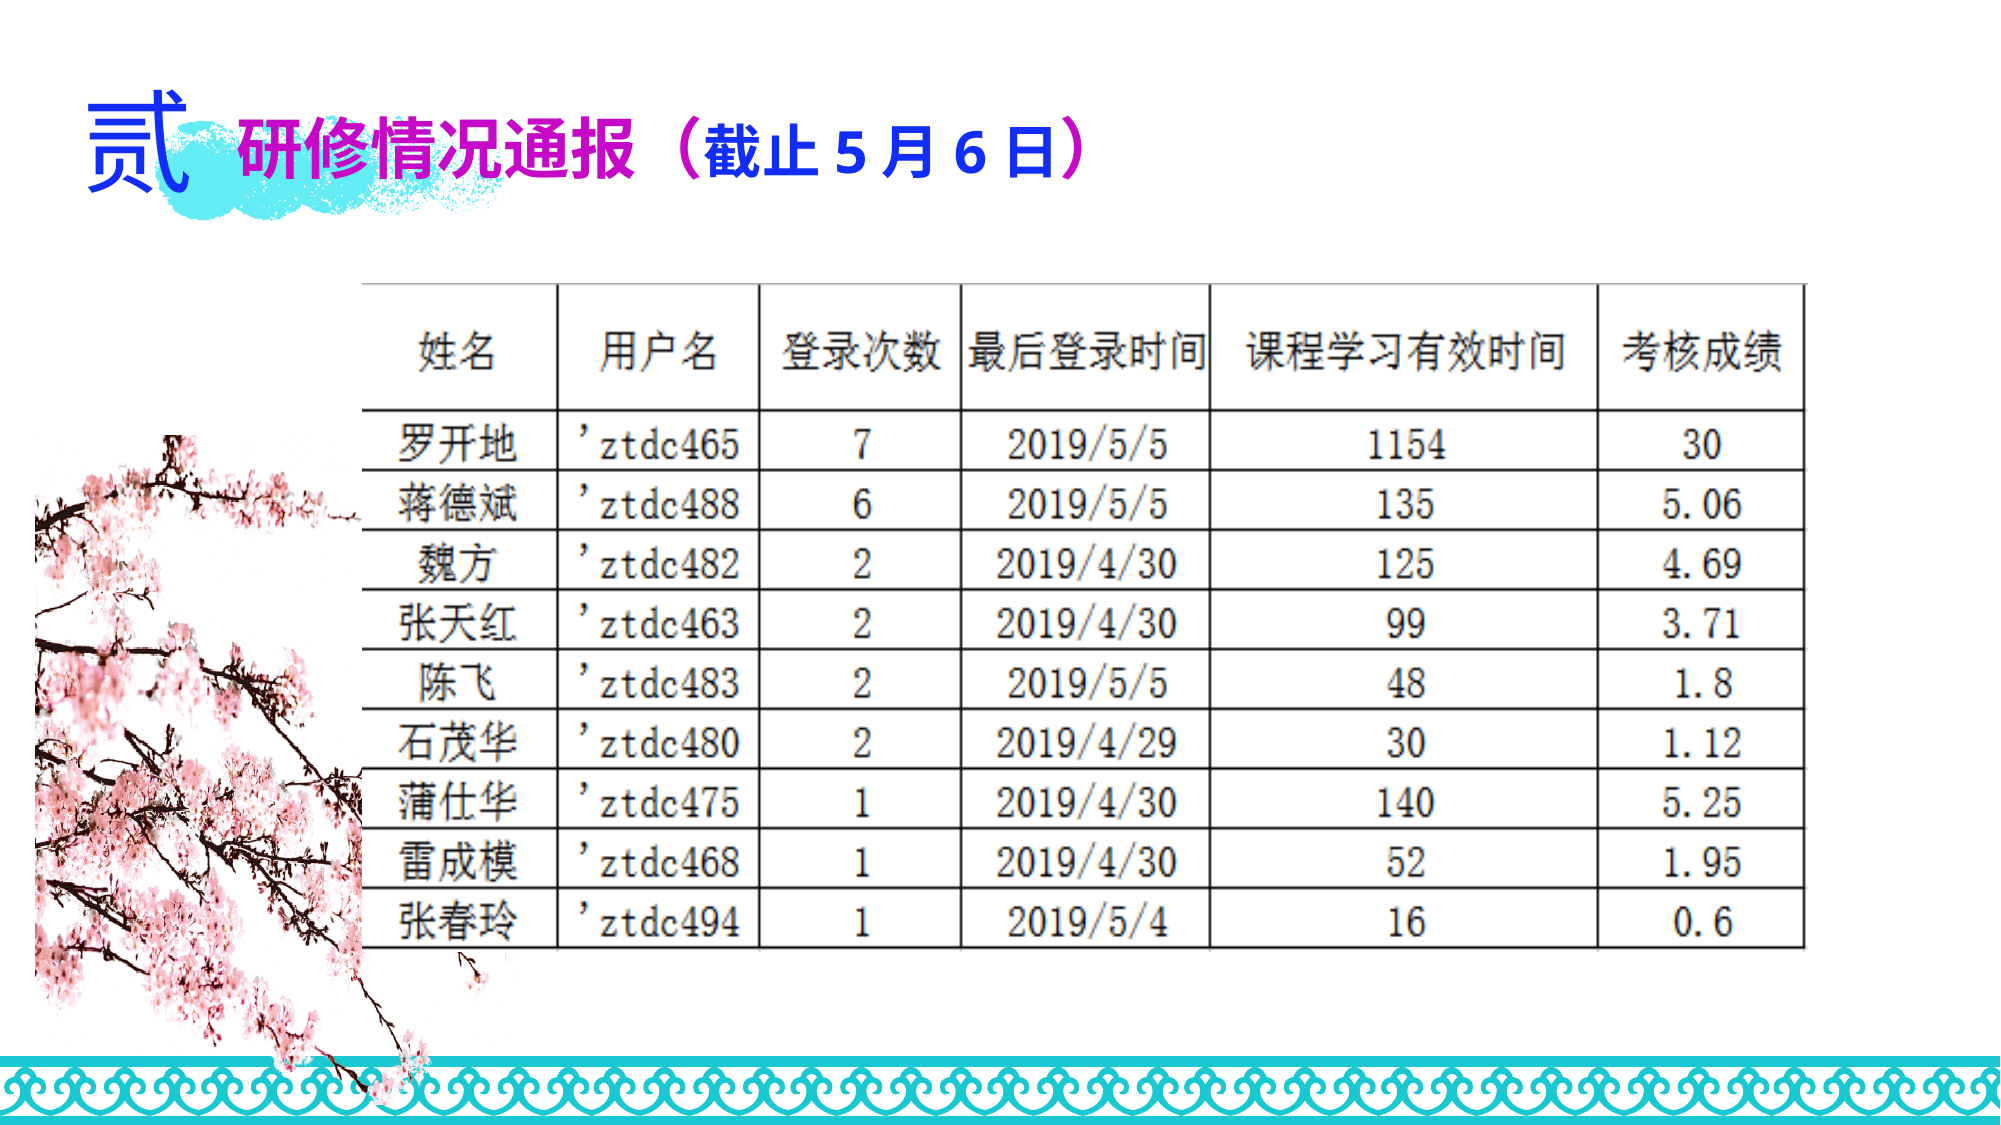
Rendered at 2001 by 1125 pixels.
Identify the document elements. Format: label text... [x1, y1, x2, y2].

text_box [0, 1055, 2000, 1125]
list 贰 [54, 64, 221, 217]
picture [35, 283, 1808, 1105]
list 研修情况通报（截止5月6日） [221, 99, 1335, 196]
